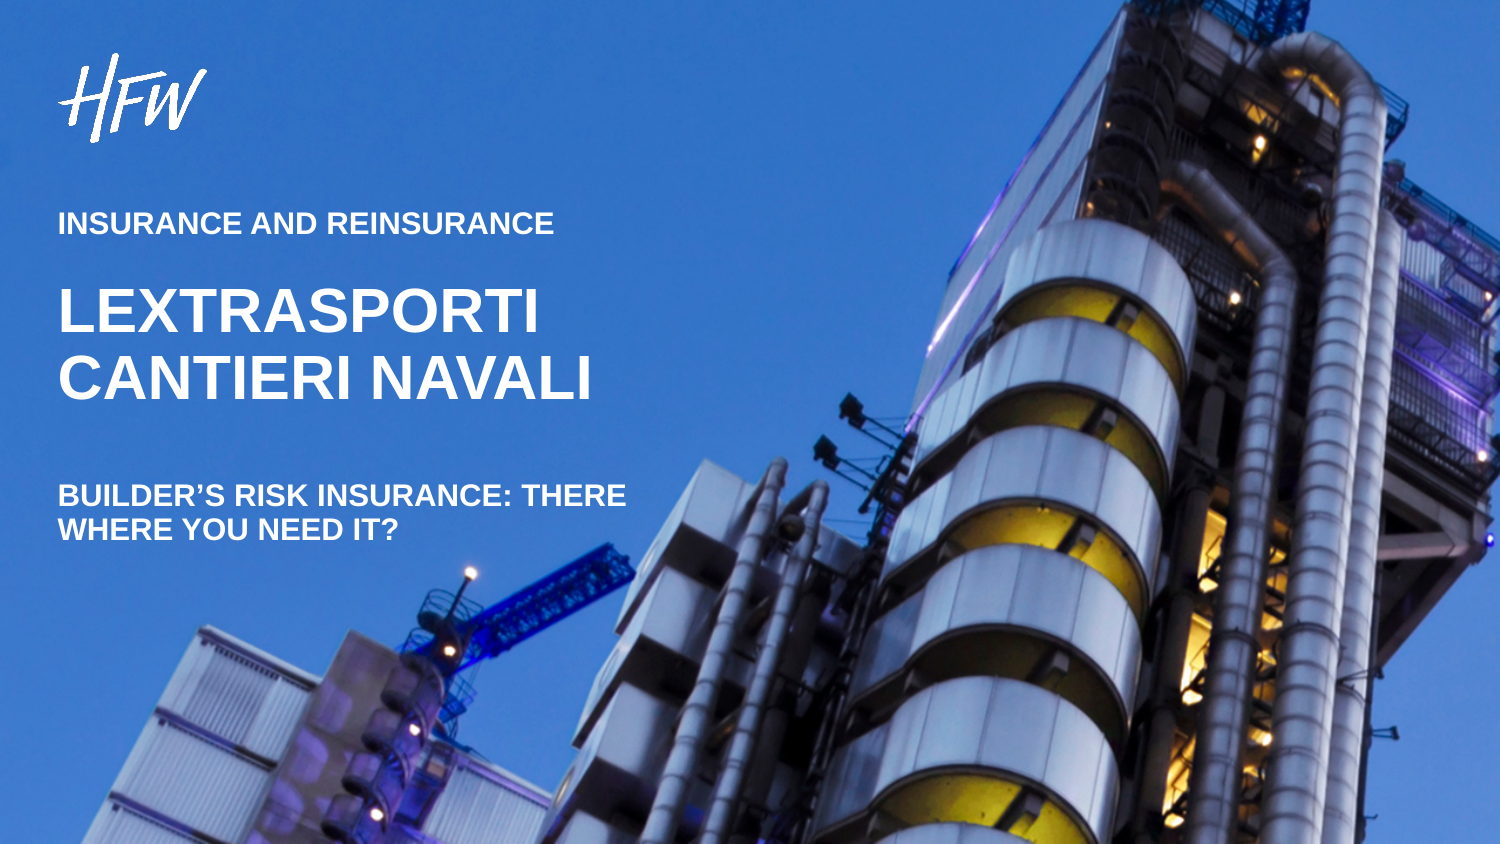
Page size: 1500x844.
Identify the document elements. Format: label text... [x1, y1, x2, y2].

picture [0, 0, 1500, 844]
subtitle Builder’s risk insurance: there where you need it? [57, 423, 712, 628]
title Lextrasporti cantieri navali [57, 278, 712, 420]
